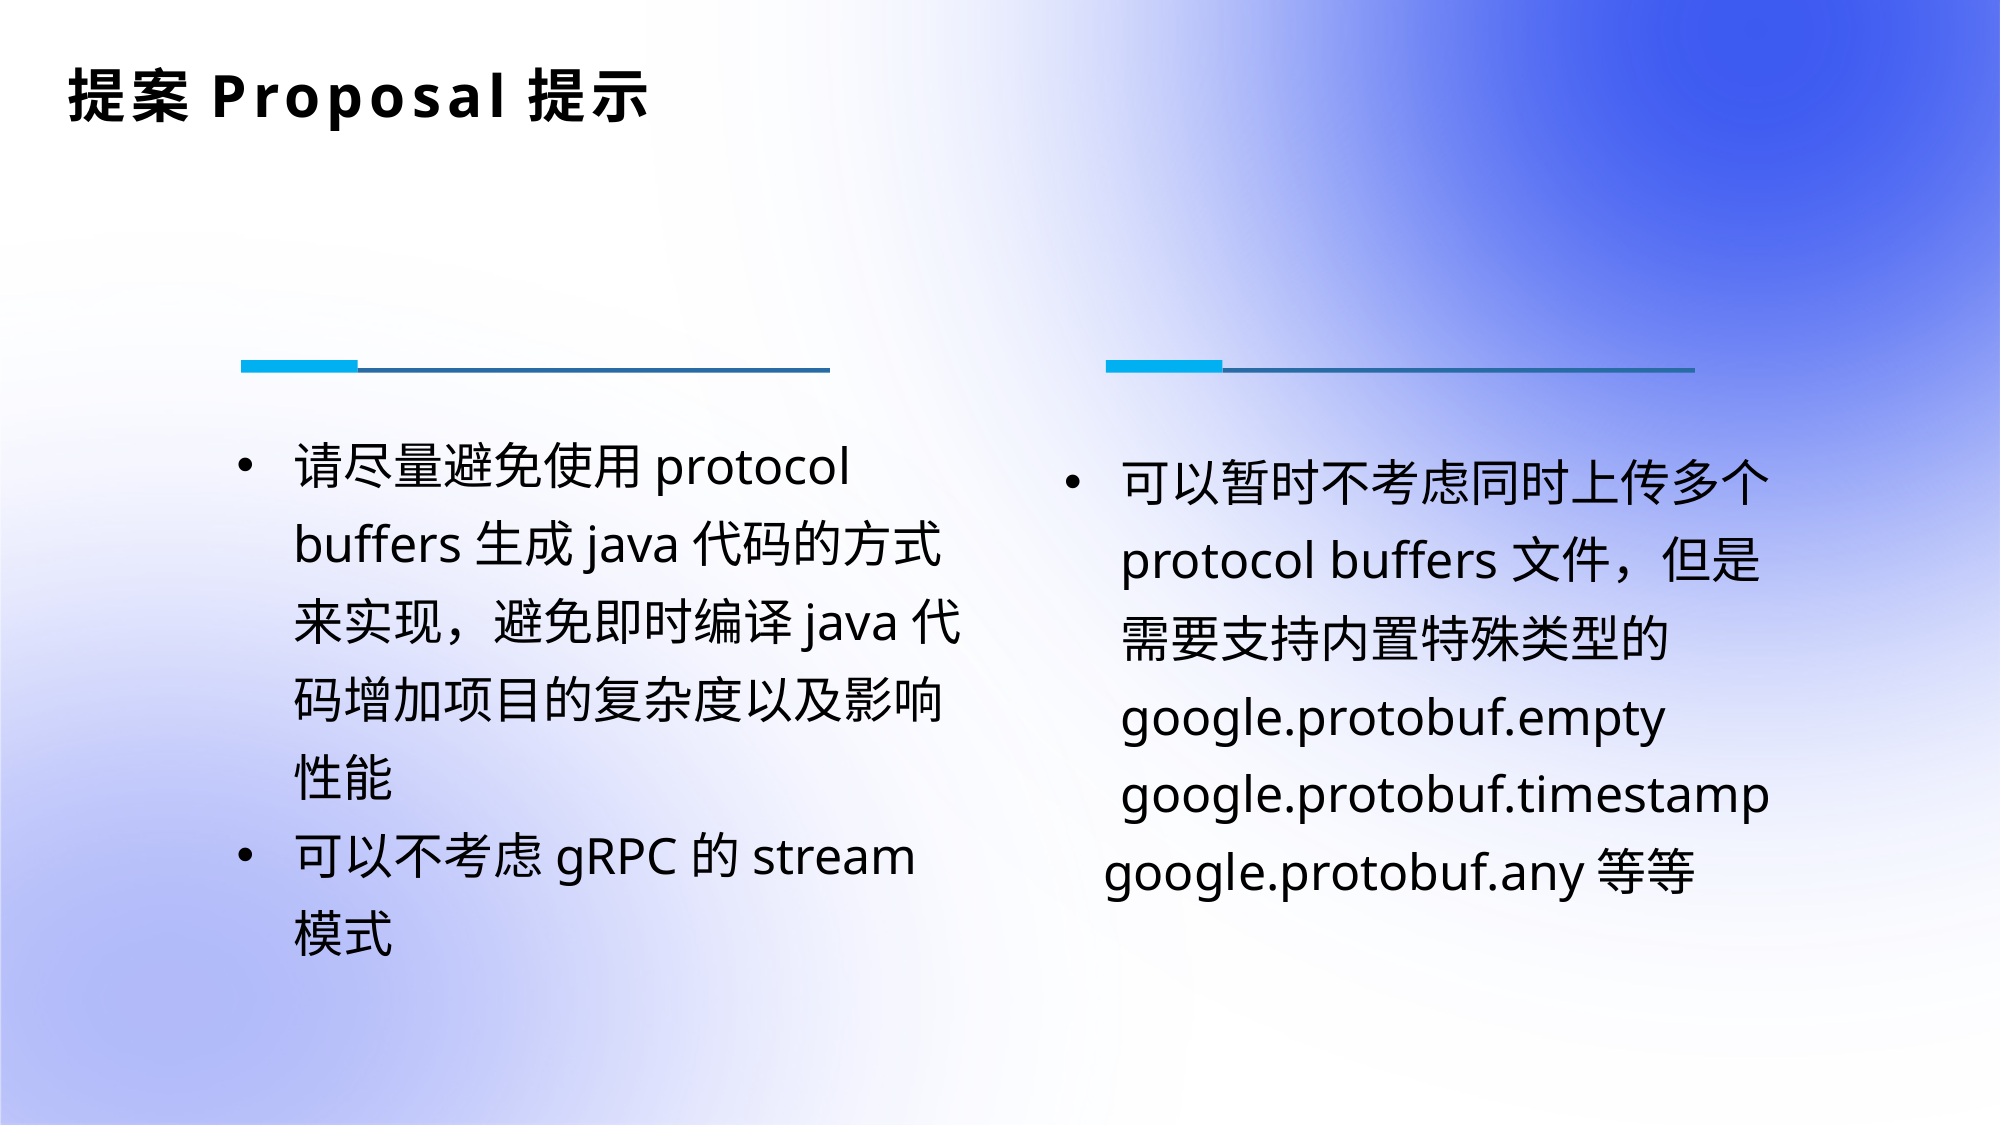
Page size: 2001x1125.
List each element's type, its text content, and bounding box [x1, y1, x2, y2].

text_box 提案Proposal提示 [52, 51, 1251, 136]
text_box 请尽量避免使用protocol buffers生成java代码的方式来实现，避免即时编译java代码增加项目的复杂度以及影响性能 可以不考虑gRPC的stream模式 [221, 409, 981, 970]
picture [0, 0, 2000, 1125]
text_box [1221, 367, 1696, 374]
text_box [240, 359, 359, 374]
text_box 可以暂时不考虑同时上传多个protocol buffers文件，但是需要支持内置特殊类型的google.protobuf.empty google.protobuf.timestamp google.protobuf.any等等 [1049, 425, 1808, 909]
text_box [357, 367, 831, 374]
text_box [1105, 359, 1223, 374]
